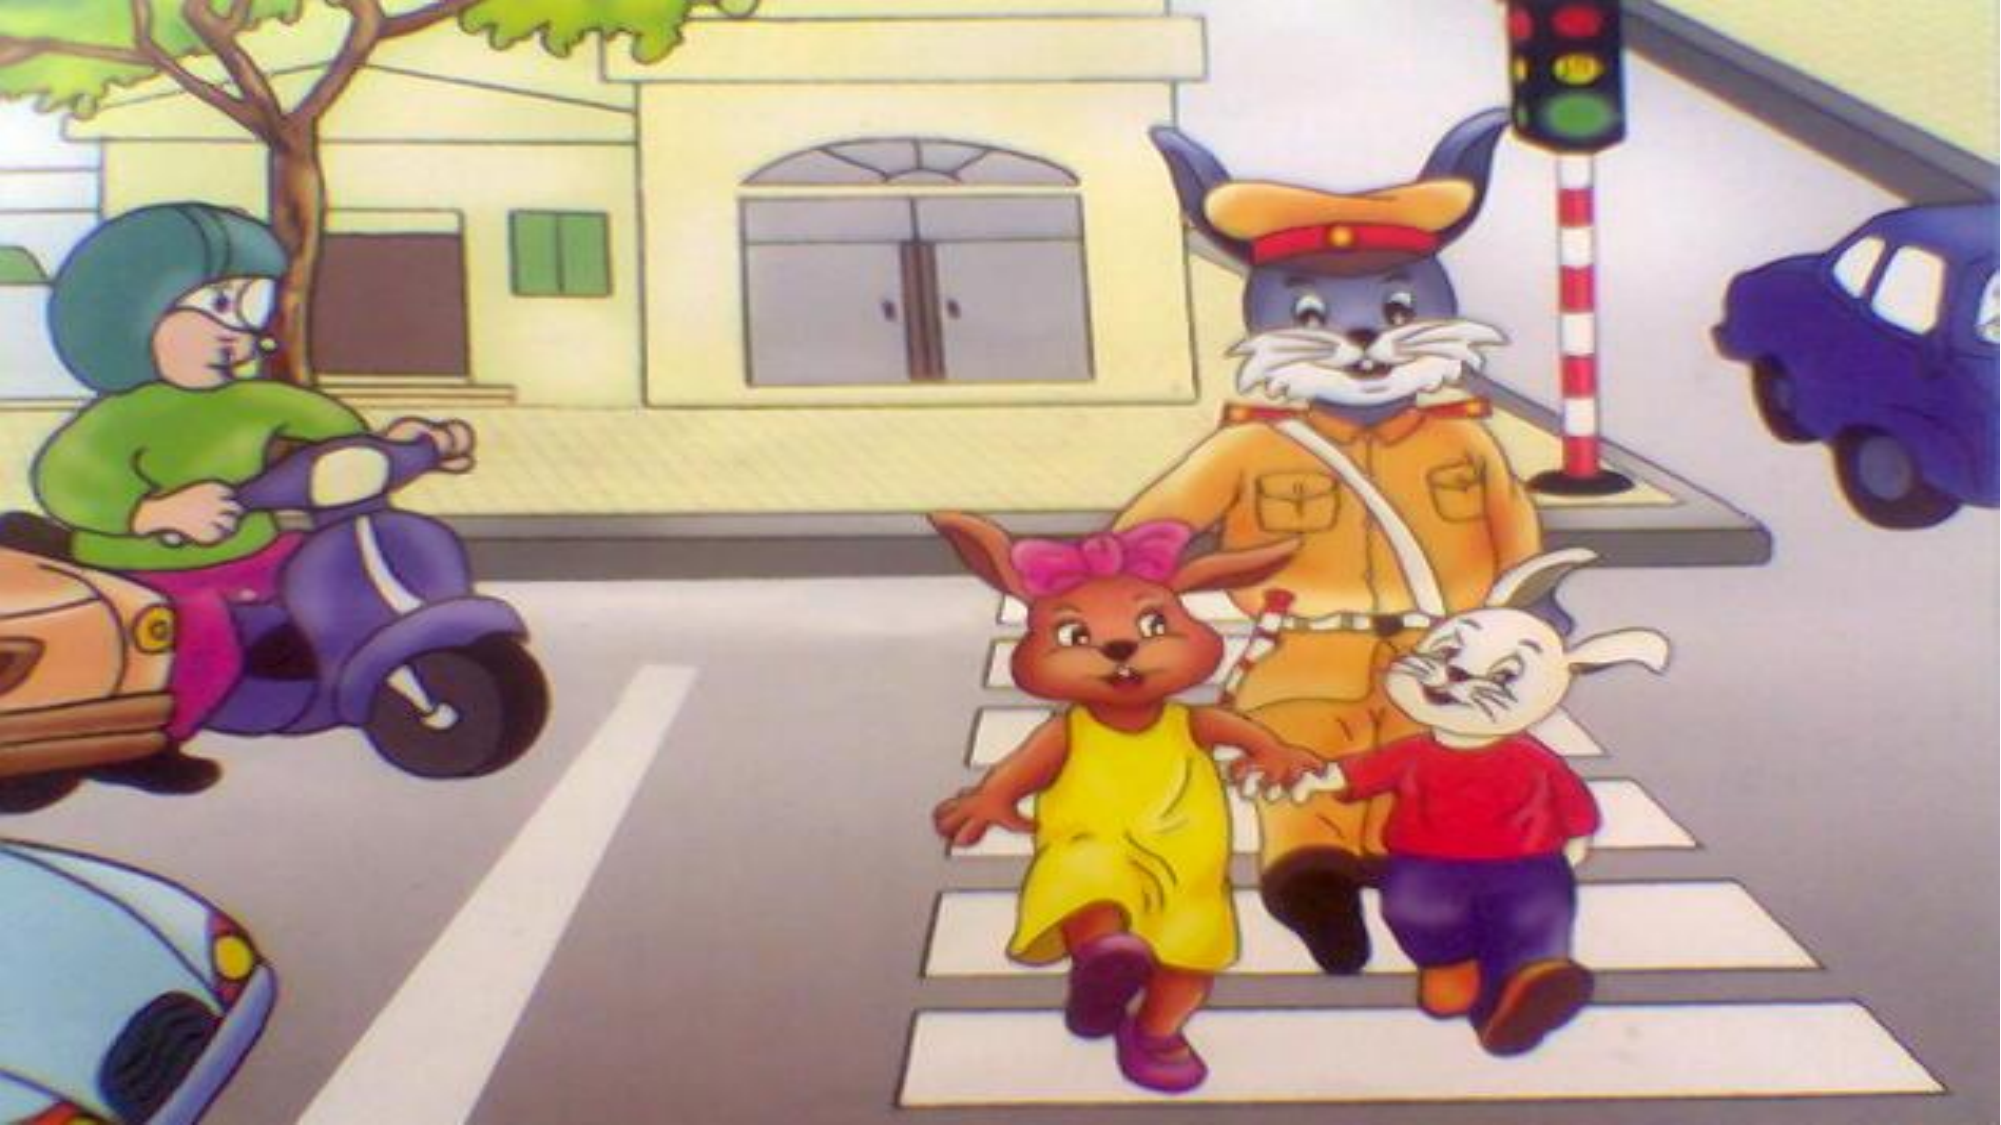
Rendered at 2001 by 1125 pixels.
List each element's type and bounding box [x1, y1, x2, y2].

list [0, 0, 2000, 1125]
